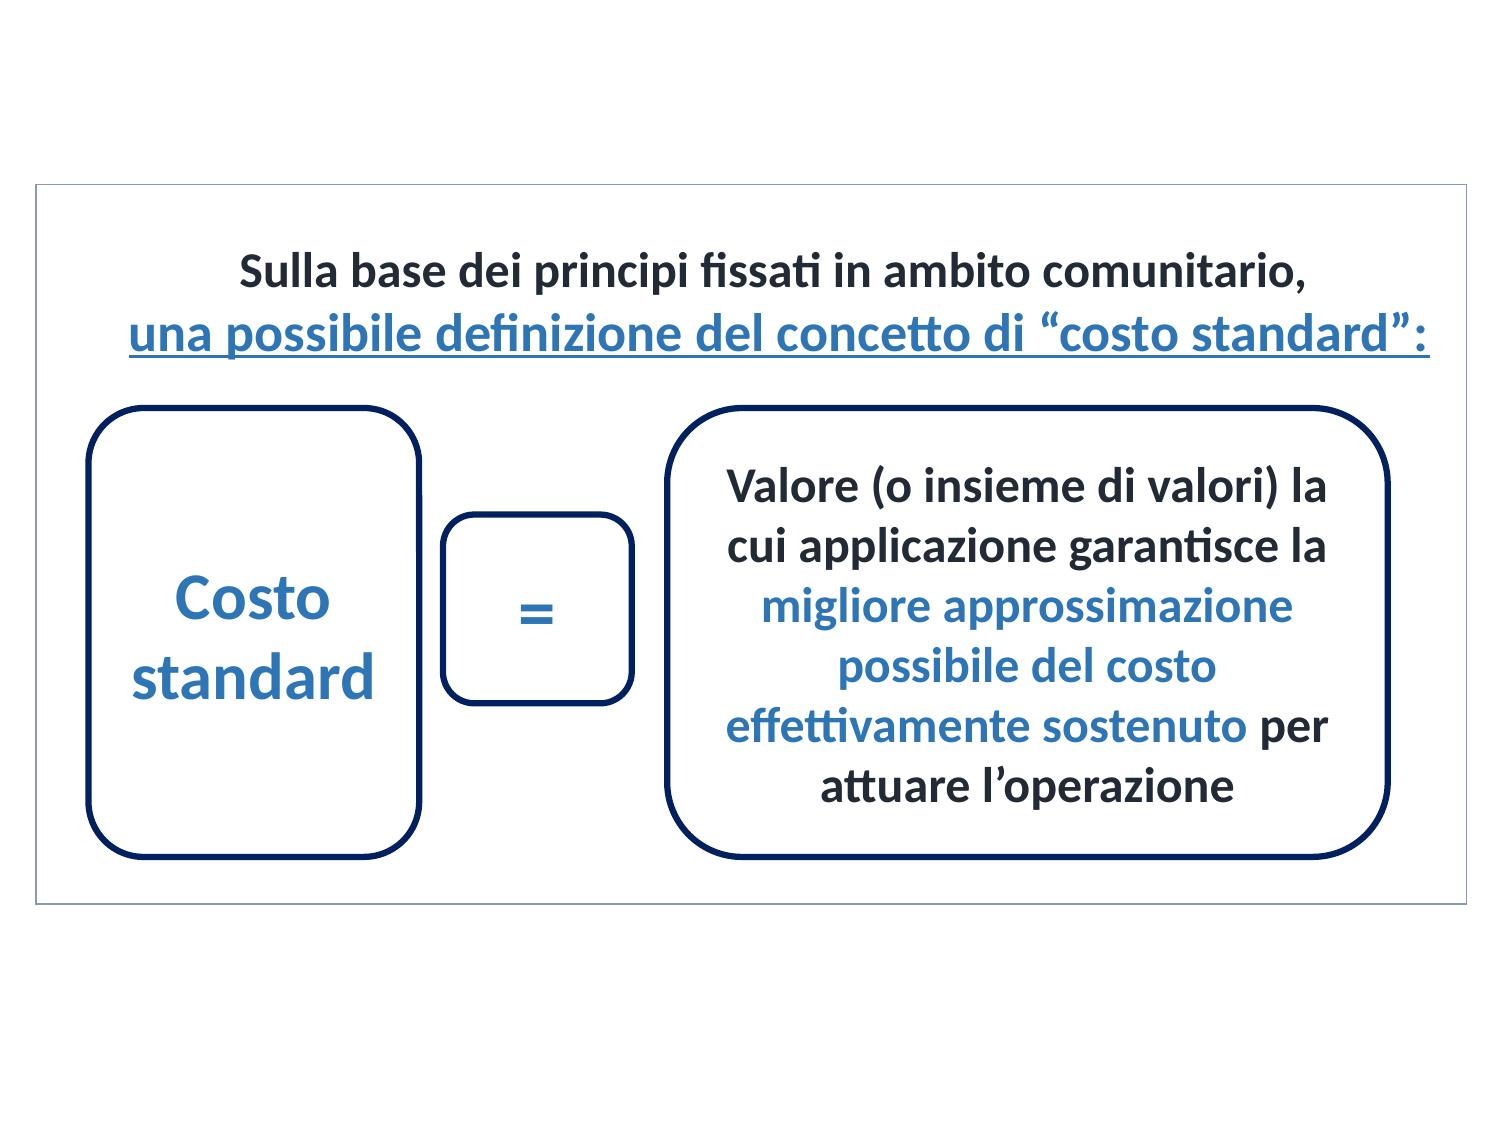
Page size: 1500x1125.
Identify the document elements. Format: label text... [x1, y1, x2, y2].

text_box = [441, 513, 633, 705]
text_box Sulla base dei principi fissati in ambito comunitario, una possibile definizione del concetto di “costo standard”: [35, 184, 1467, 905]
text_box Valore (o insieme di valori) la cui applicazione garantisce la migliore approssimazione possibile del costo effettivamente sostenuto per attuare l’operazione [666, 406, 1389, 858]
text_box Costo standard [87, 406, 421, 858]
